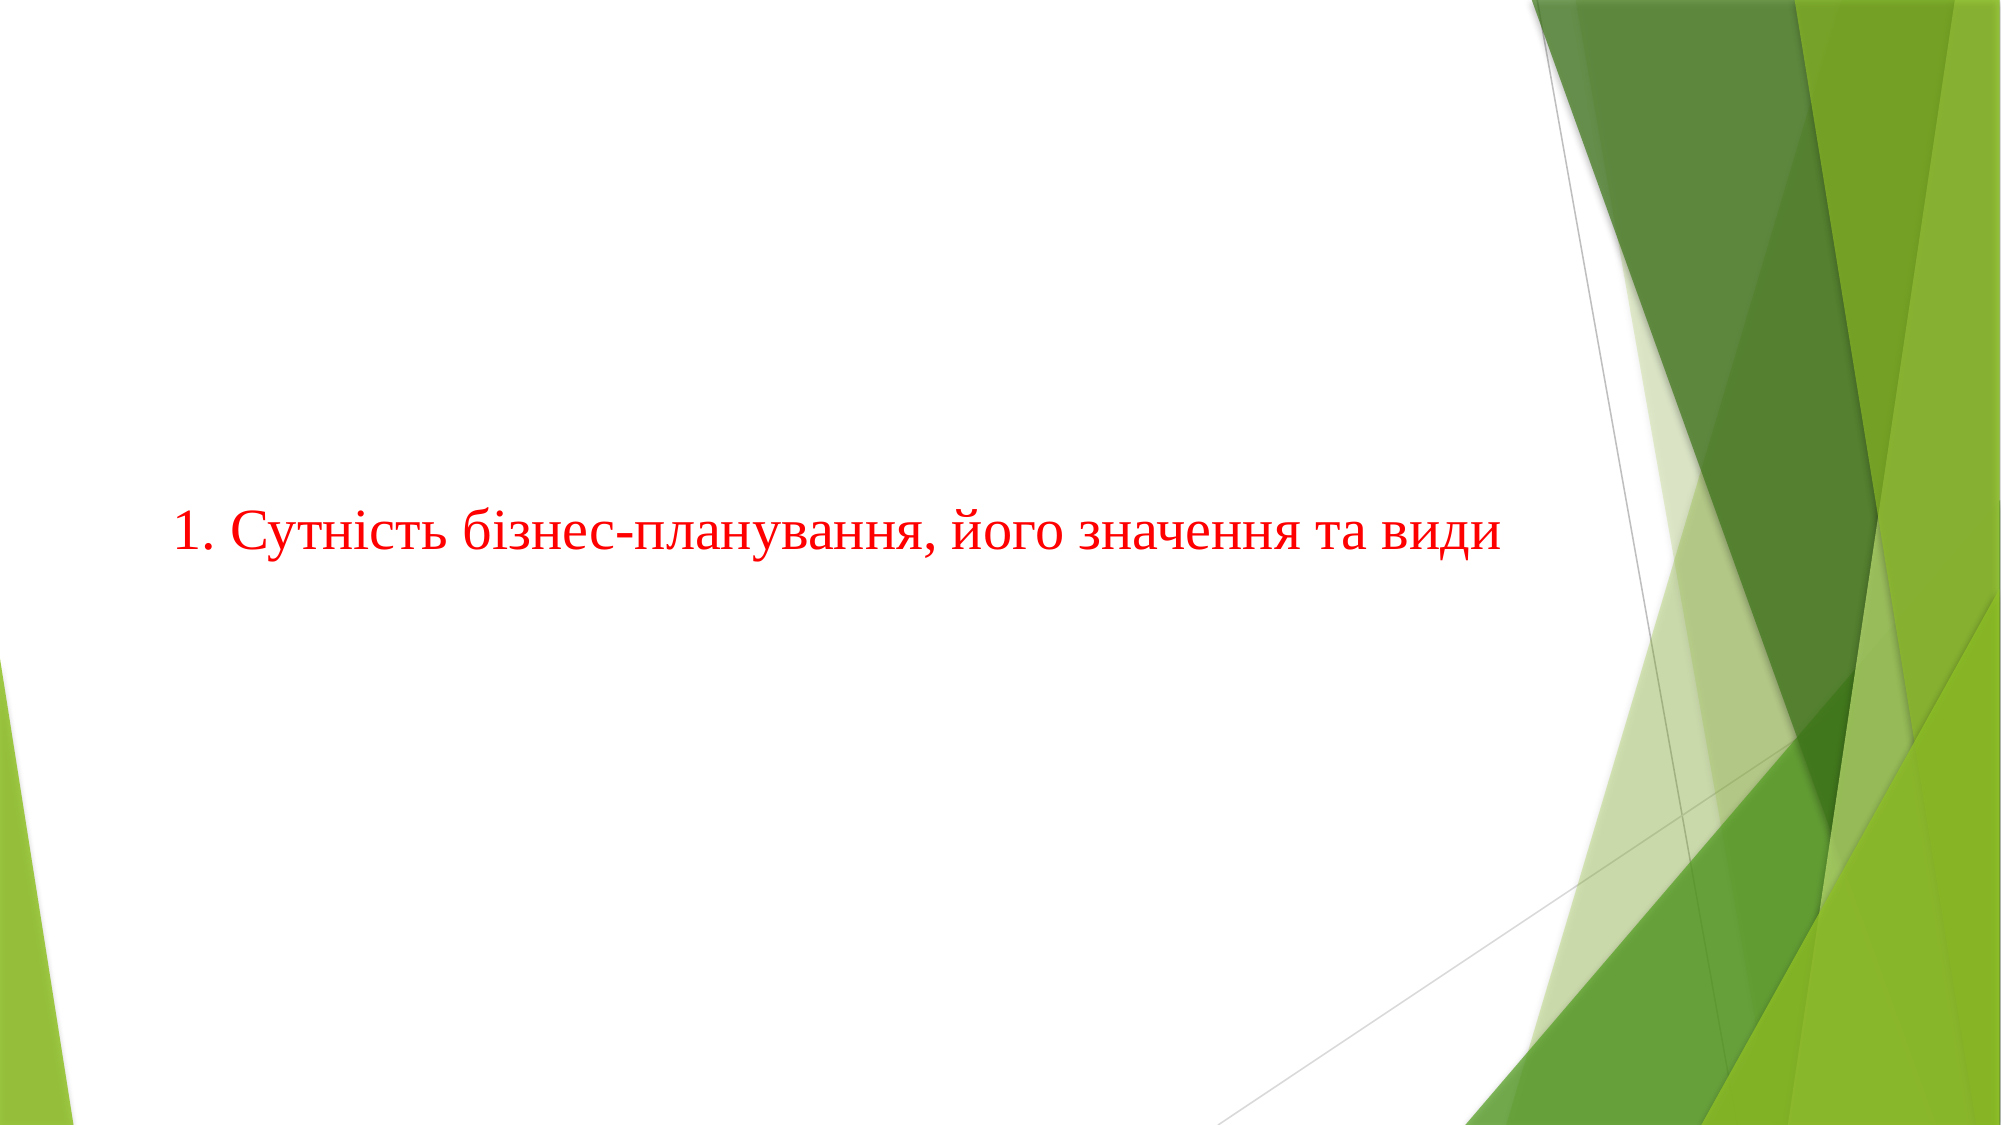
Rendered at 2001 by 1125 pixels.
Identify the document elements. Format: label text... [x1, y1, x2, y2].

text_box 1. Сутність бізнес-планування, його значення та види [157, 484, 1567, 569]
